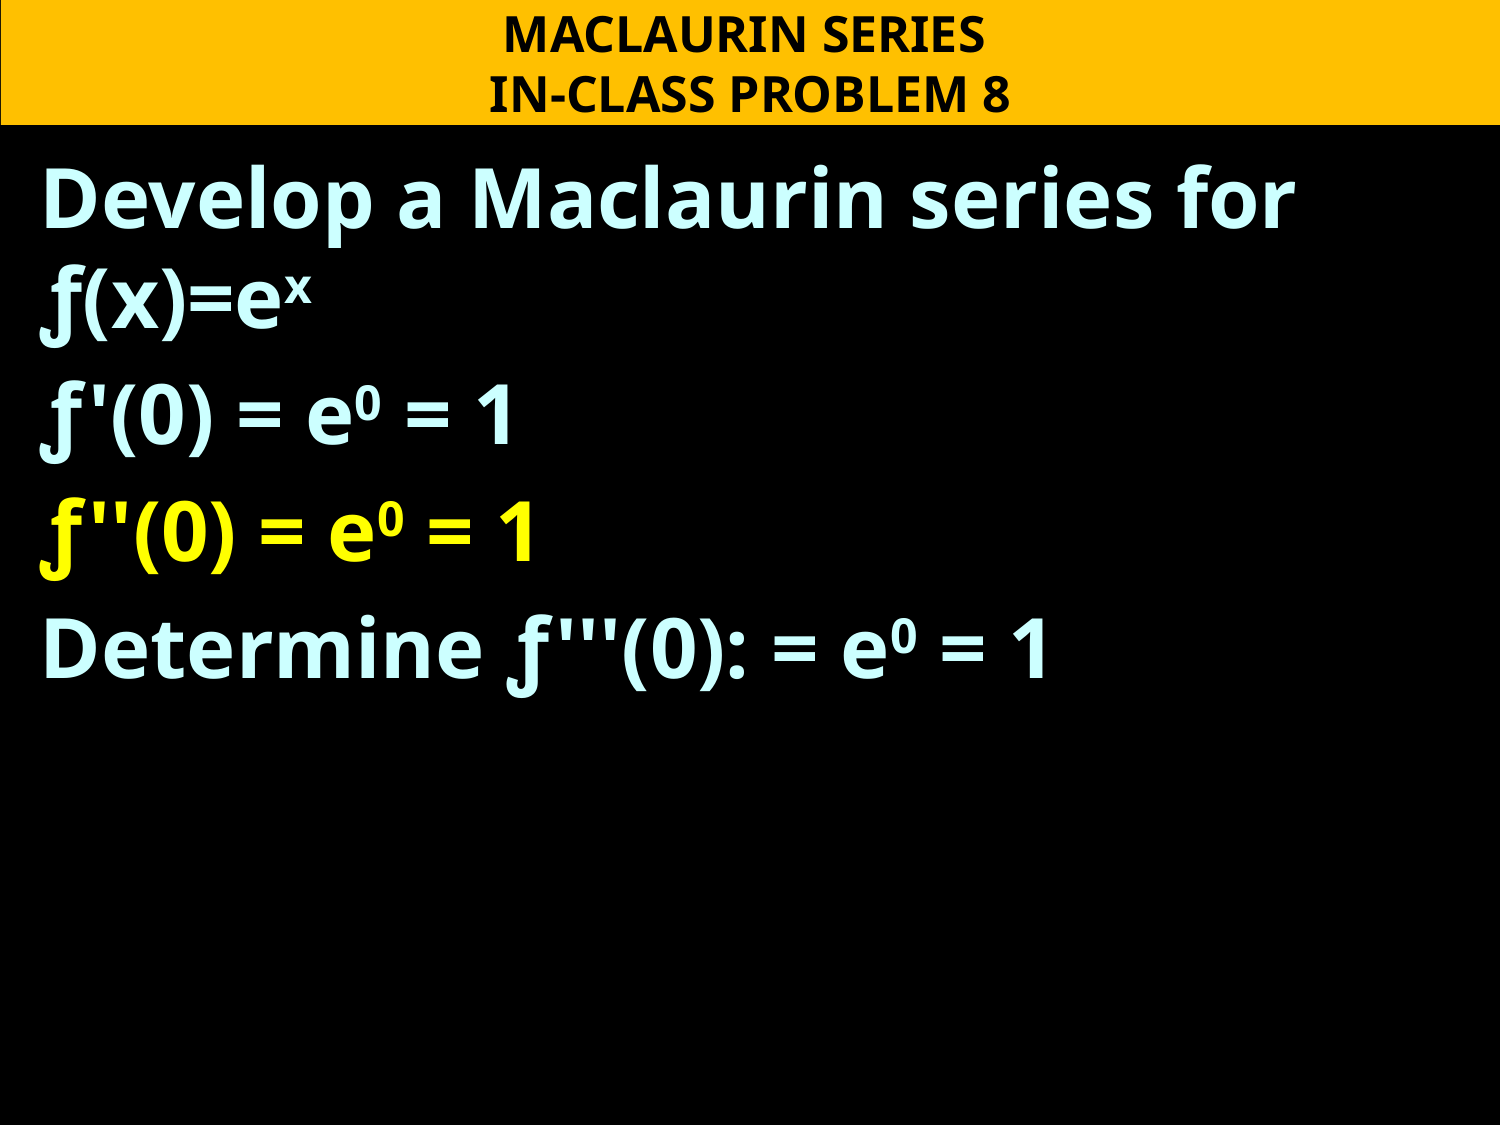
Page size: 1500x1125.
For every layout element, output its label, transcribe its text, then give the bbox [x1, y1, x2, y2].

text_box MACLAURIN SERIES IN-CLASS PROBLEM 8 [0, 0, 1500, 125]
list Develop a Maclaurin series for ƒ(x)=ex ƒ '(0) = e0 = 1 ƒ ''(0) = e0 = 1 Determine ƒ '''(0): = e0 = 1 [24, 137, 1500, 1063]
